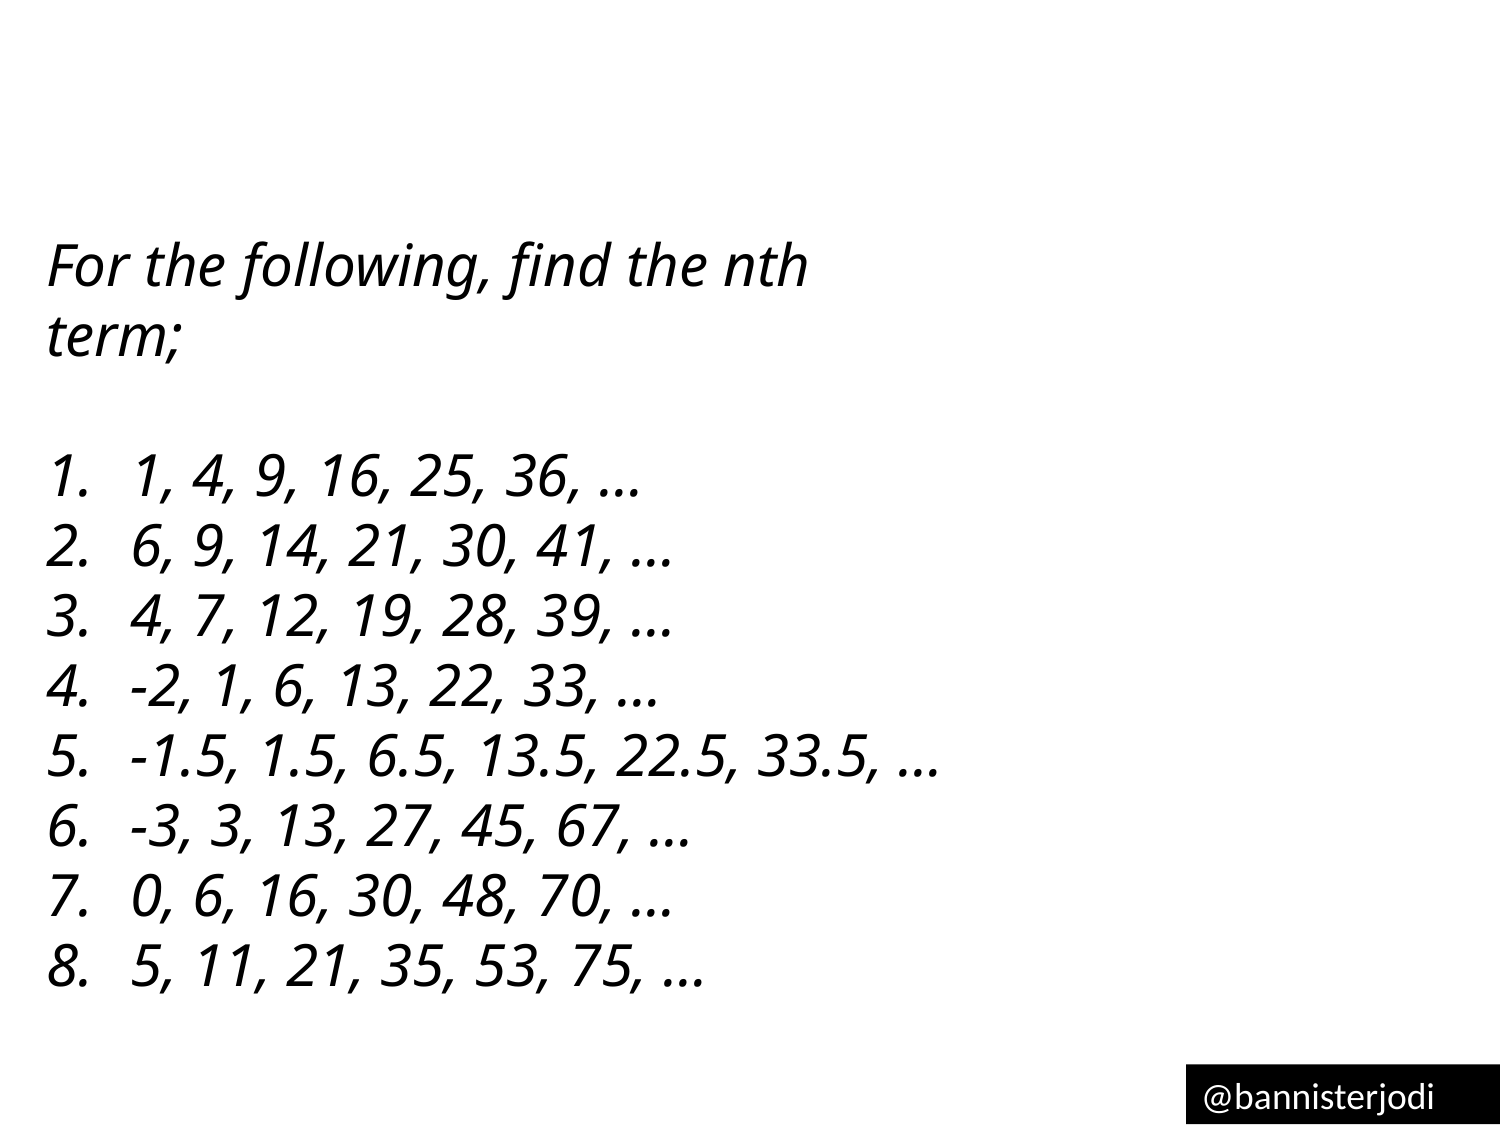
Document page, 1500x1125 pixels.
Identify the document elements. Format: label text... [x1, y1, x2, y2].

text_box For the following, find the nth term; 1, 4, 9, 16, 25, 36, … 6, 9, 14, 21, 30, 41, … 4, 7, 12, 19, 28, 39, … -2, 1, 6, 13, 22, 33, … -1.5, 1.5, 6.5, 13.5, 22.5, 33.5, … -3, 3, 13, 27, 45, 67, … 0, 6, 16, 30, 48, 70, … 5, 11, 21, 35, 53, 75, … [31, 220, 974, 1121]
text_box @bannisterjodi [1186, 1064, 1500, 1125]
